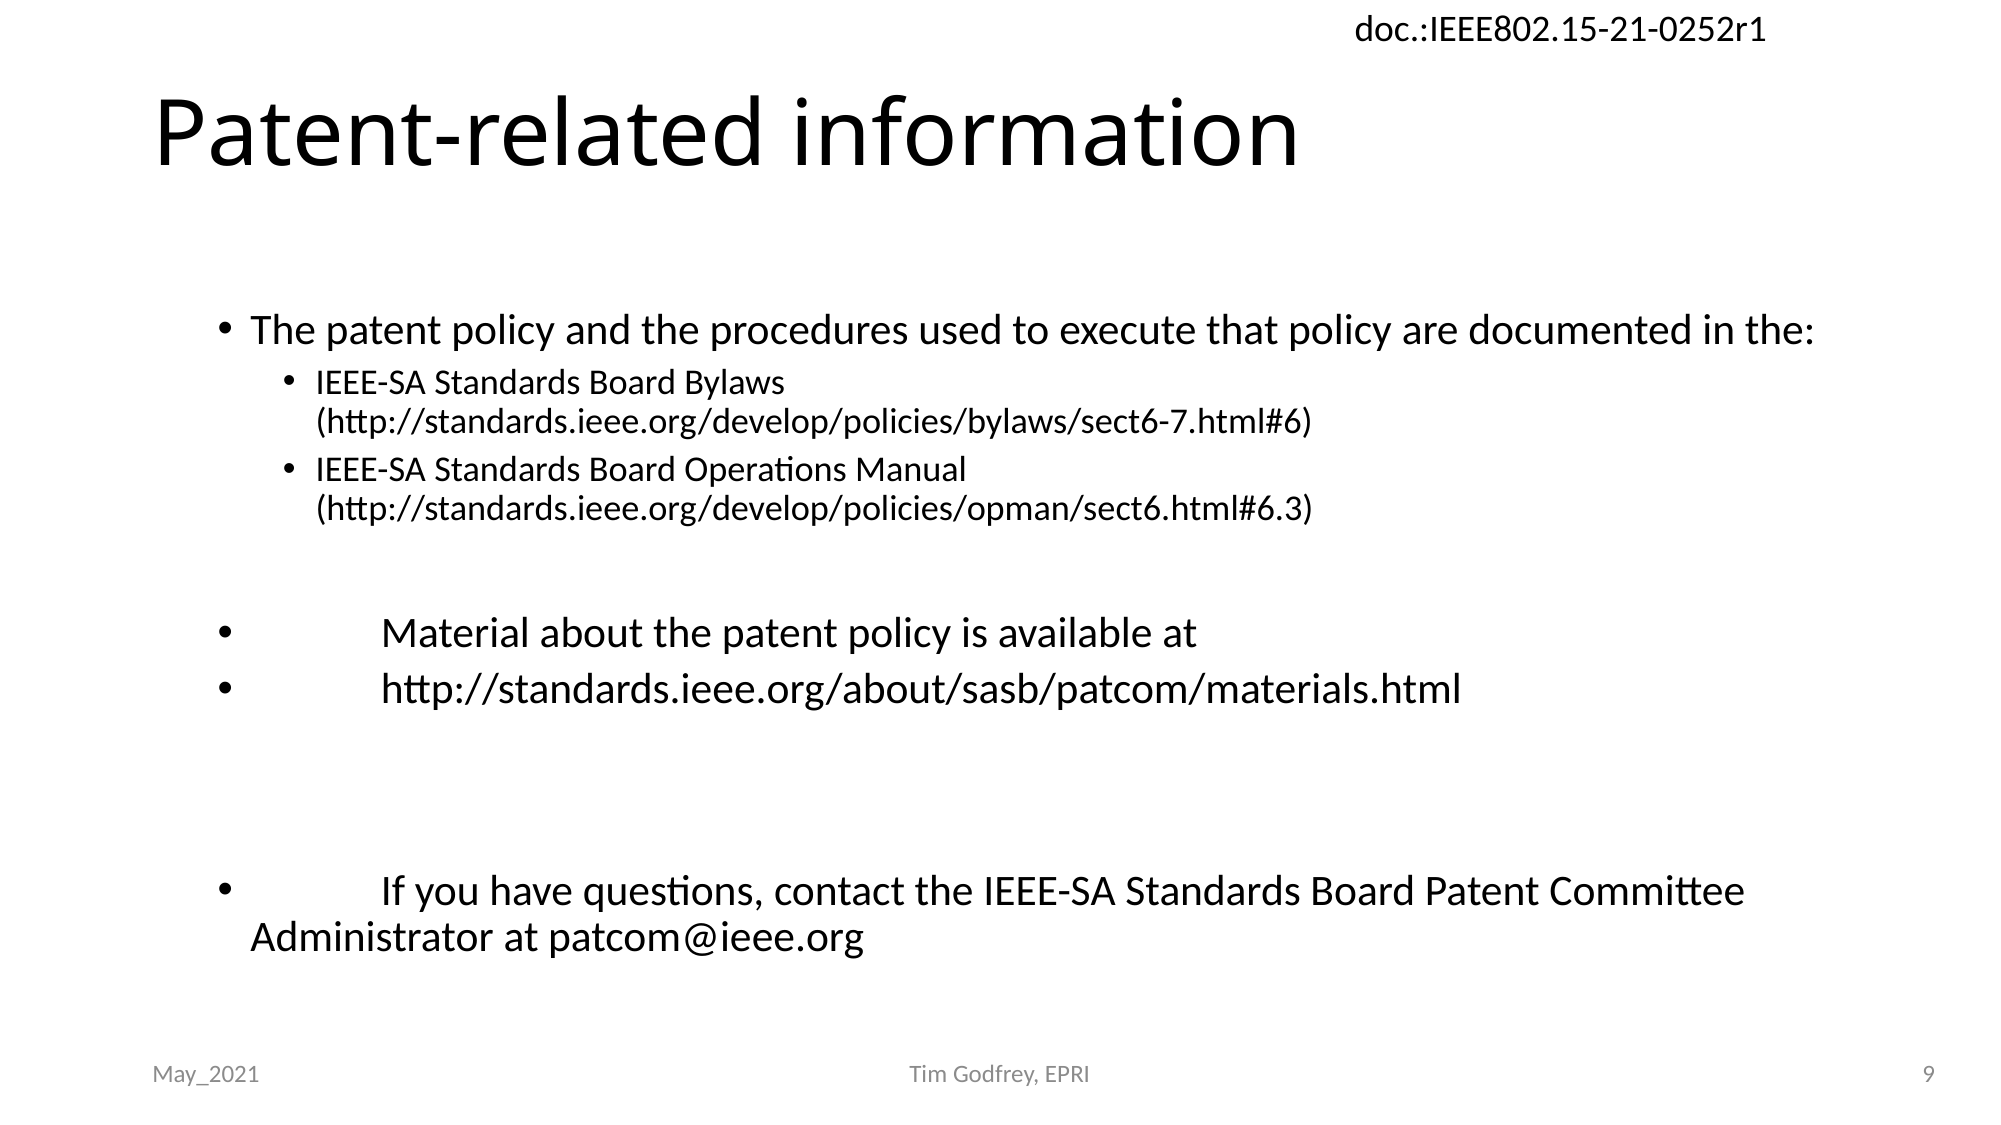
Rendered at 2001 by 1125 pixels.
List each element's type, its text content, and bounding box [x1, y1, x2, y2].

slide_number 9 [1462, 1042, 1950, 1103]
footer Tim Godfrey, EPRI [662, 1042, 1338, 1103]
slide_number May_2021 [137, 1042, 588, 1103]
title Patent-related information [137, 59, 1863, 213]
text_box [337, 99, 1688, 225]
list The patent policy and the procedures used to execute that policy are documented in the: IEEE-SA Standards Board Bylaws (http://standards.ieee.org/develop/policies/bylaws/sect6-7.html#6) IEEE-SA Standards Board Operations Manual (http://standards.ieee.org/develop/policies/opman/sect6.html#6.3) Material about the patent policy is available at http://standards.ieee.org/about/sasb/patcom/materials.html If you have questions, contact the IEEE-SA Standards Board Patent Committee Administrator at patcom@ieee.org [137, 299, 1863, 1014]
